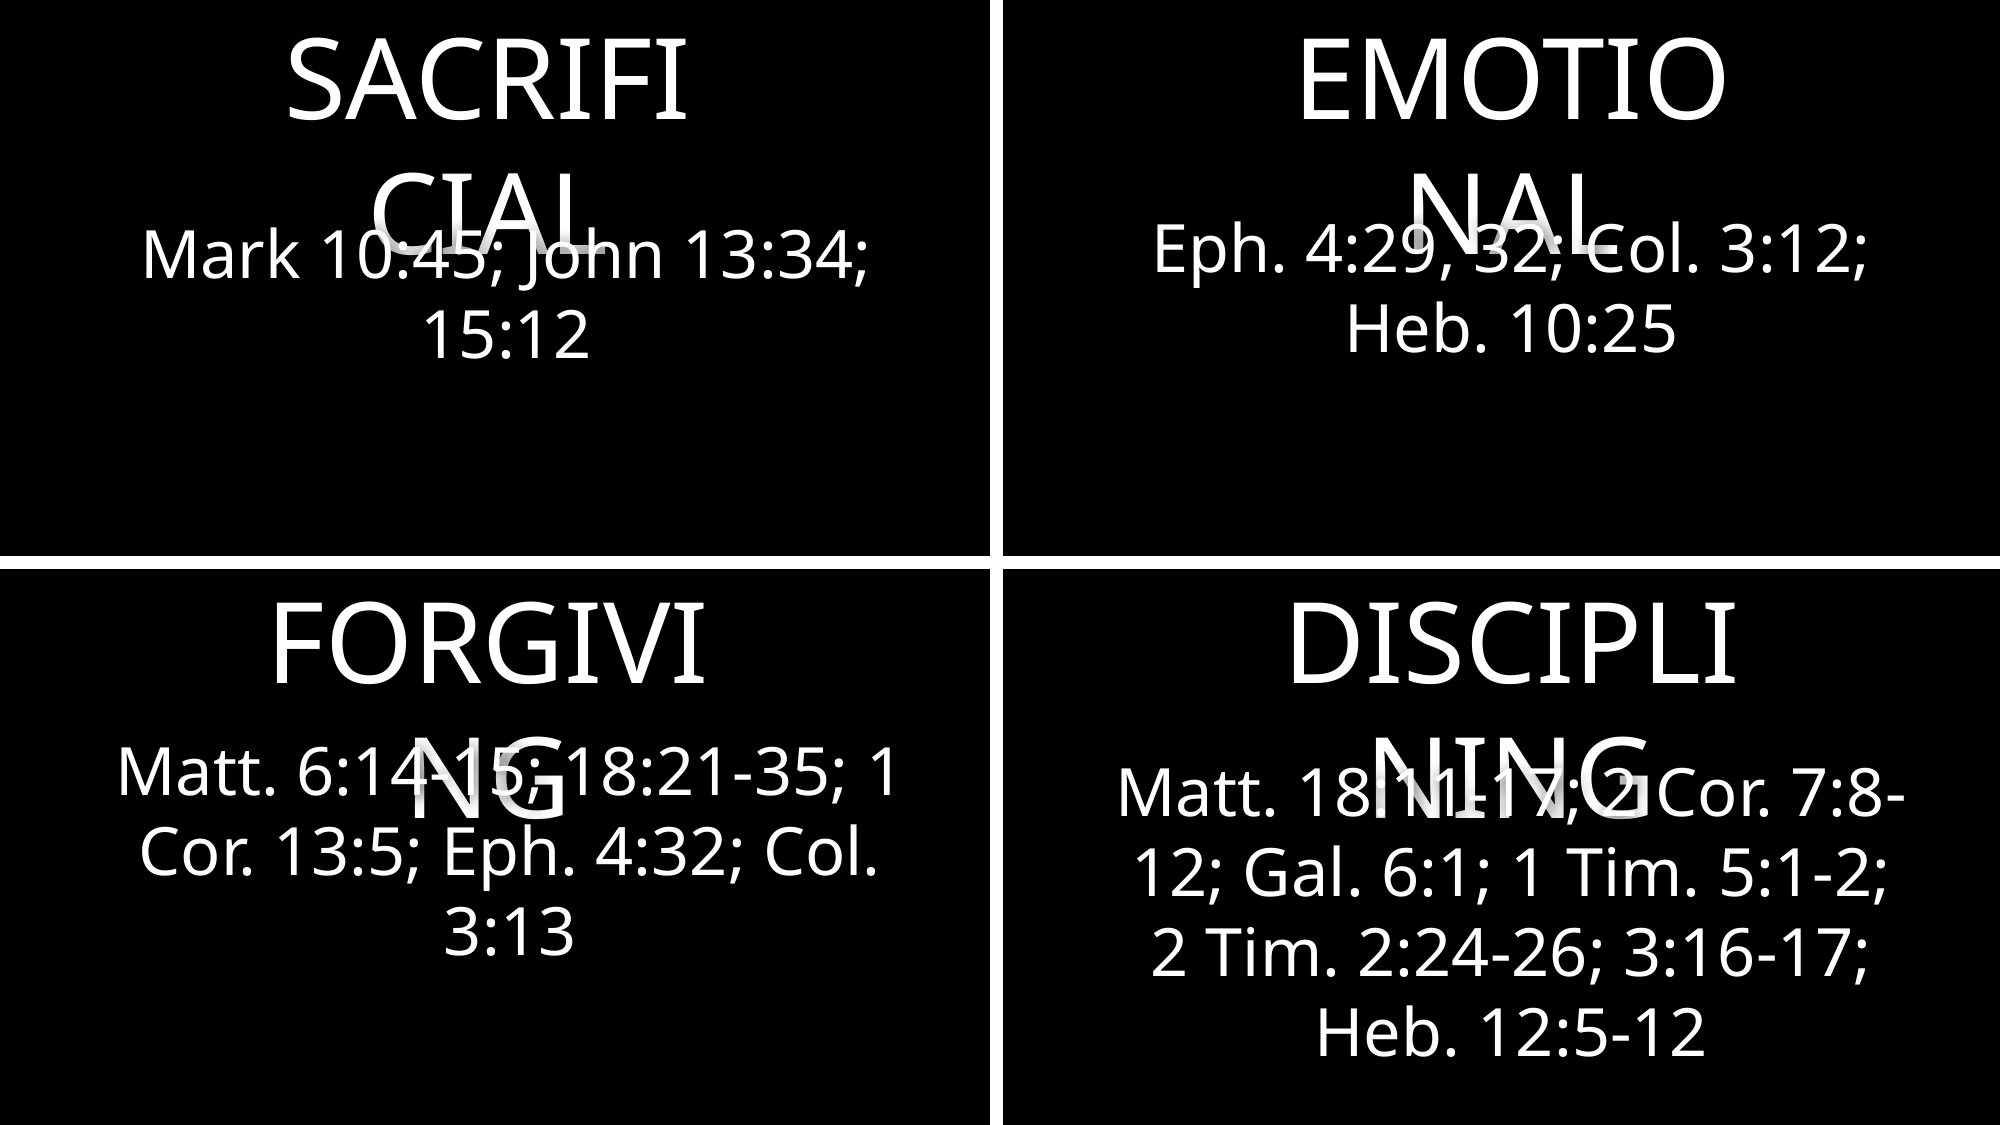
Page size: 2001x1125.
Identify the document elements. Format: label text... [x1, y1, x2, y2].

text_box DISCIPLINING [1260, 574, 1762, 730]
text_box SACRIFICIAL [243, 0, 732, 193]
text_box Matt. 18:11-17; 2 Cor. 7:8-12; Gal. 6:1; 1 Tim. 5:1-2; 2 Tim. 2:24-26; 3:16-17; Heb. 12:5-12 [1095, 742, 1928, 1078]
text_box EMOTIONAL [1268, 0, 1757, 187]
text_box Mark 10:45; John 13:34; 15:12 [90, 204, 922, 379]
text_box FORGIVING [243, 574, 732, 708]
text_box Eph. 4:29, 32; Col. 3:12; Heb. 10:25 [1095, 198, 1928, 373]
text_box Matt. 6:14-15; 18:21-35; 1 Cor. 13:5; Eph. 4:32; Col. 3:13 [94, 721, 926, 976]
